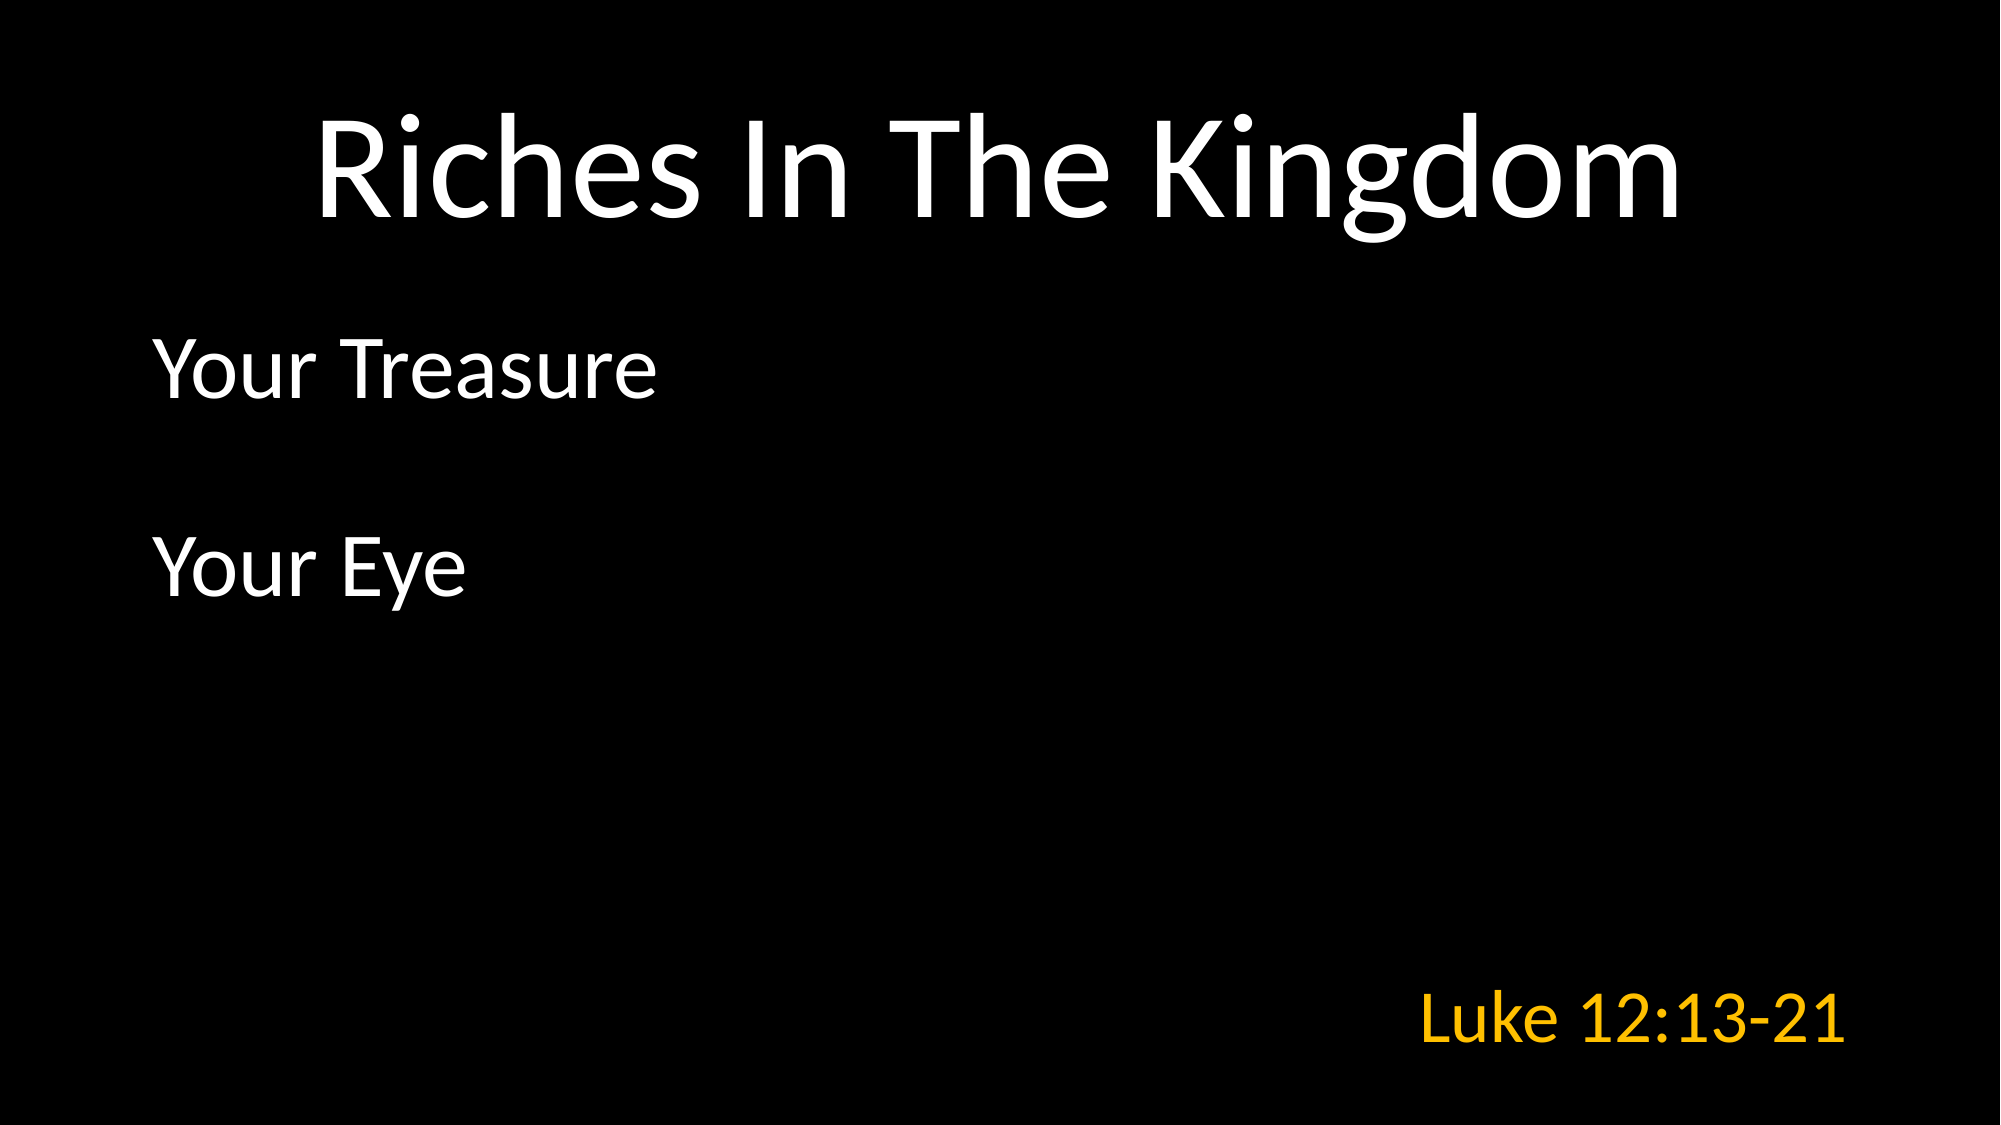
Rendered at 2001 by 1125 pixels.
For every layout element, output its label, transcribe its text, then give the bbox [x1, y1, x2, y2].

title Riches In The Kingdom [137, 59, 1863, 278]
list Luke 12:13-21 [1012, 299, 1863, 1066]
list Your Treasure Your Eye [137, 299, 988, 1066]
